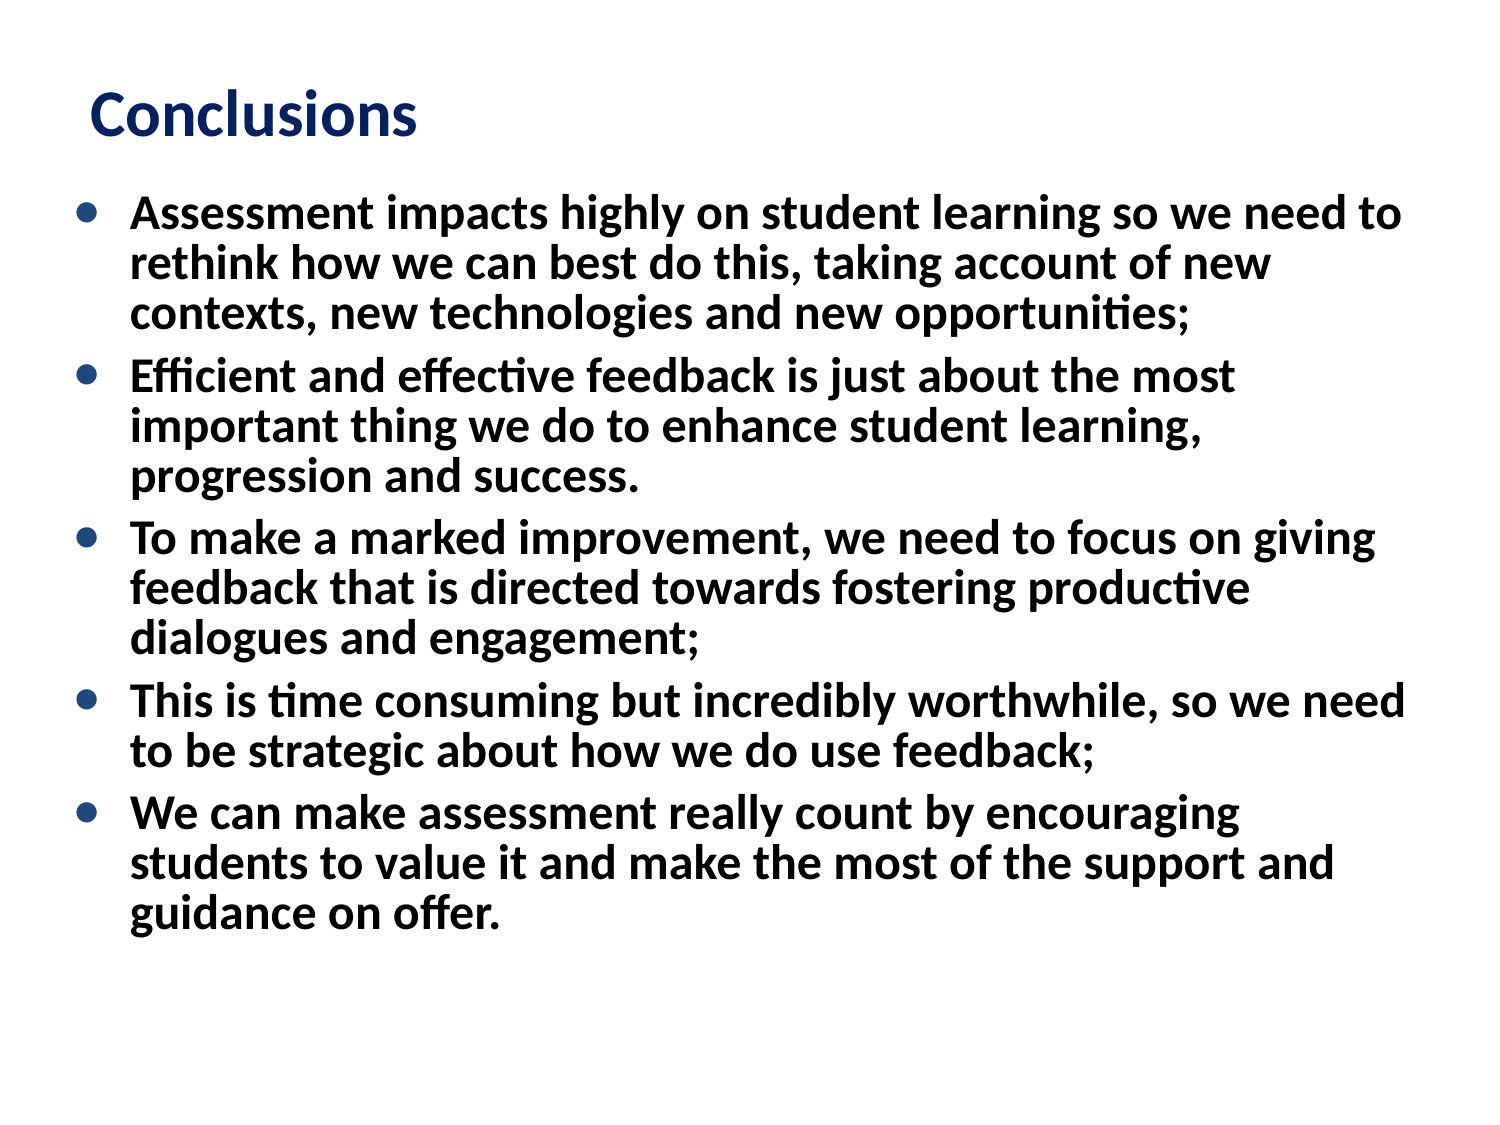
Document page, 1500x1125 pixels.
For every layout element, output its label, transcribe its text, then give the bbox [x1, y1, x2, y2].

list Assessment impacts highly on student learning so we need to rethink how we can best do this, taking account of new contexts, new technologies and new opportunities; Efficient and effective feedback is just about the most important thing we do to enhance student learning, progression and success. To make a marked improvement, we need to focus on giving feedback that is directed towards fostering productive dialogues and engagement; This is time consuming but incredibly worthwhile, so we need to be strategic about how we do use feedback; We can make assessment really count by encouraging students to value it and make the most of the support and guidance on offer. [58, 184, 1427, 1018]
title Conclusions [75, 45, 1425, 161]
